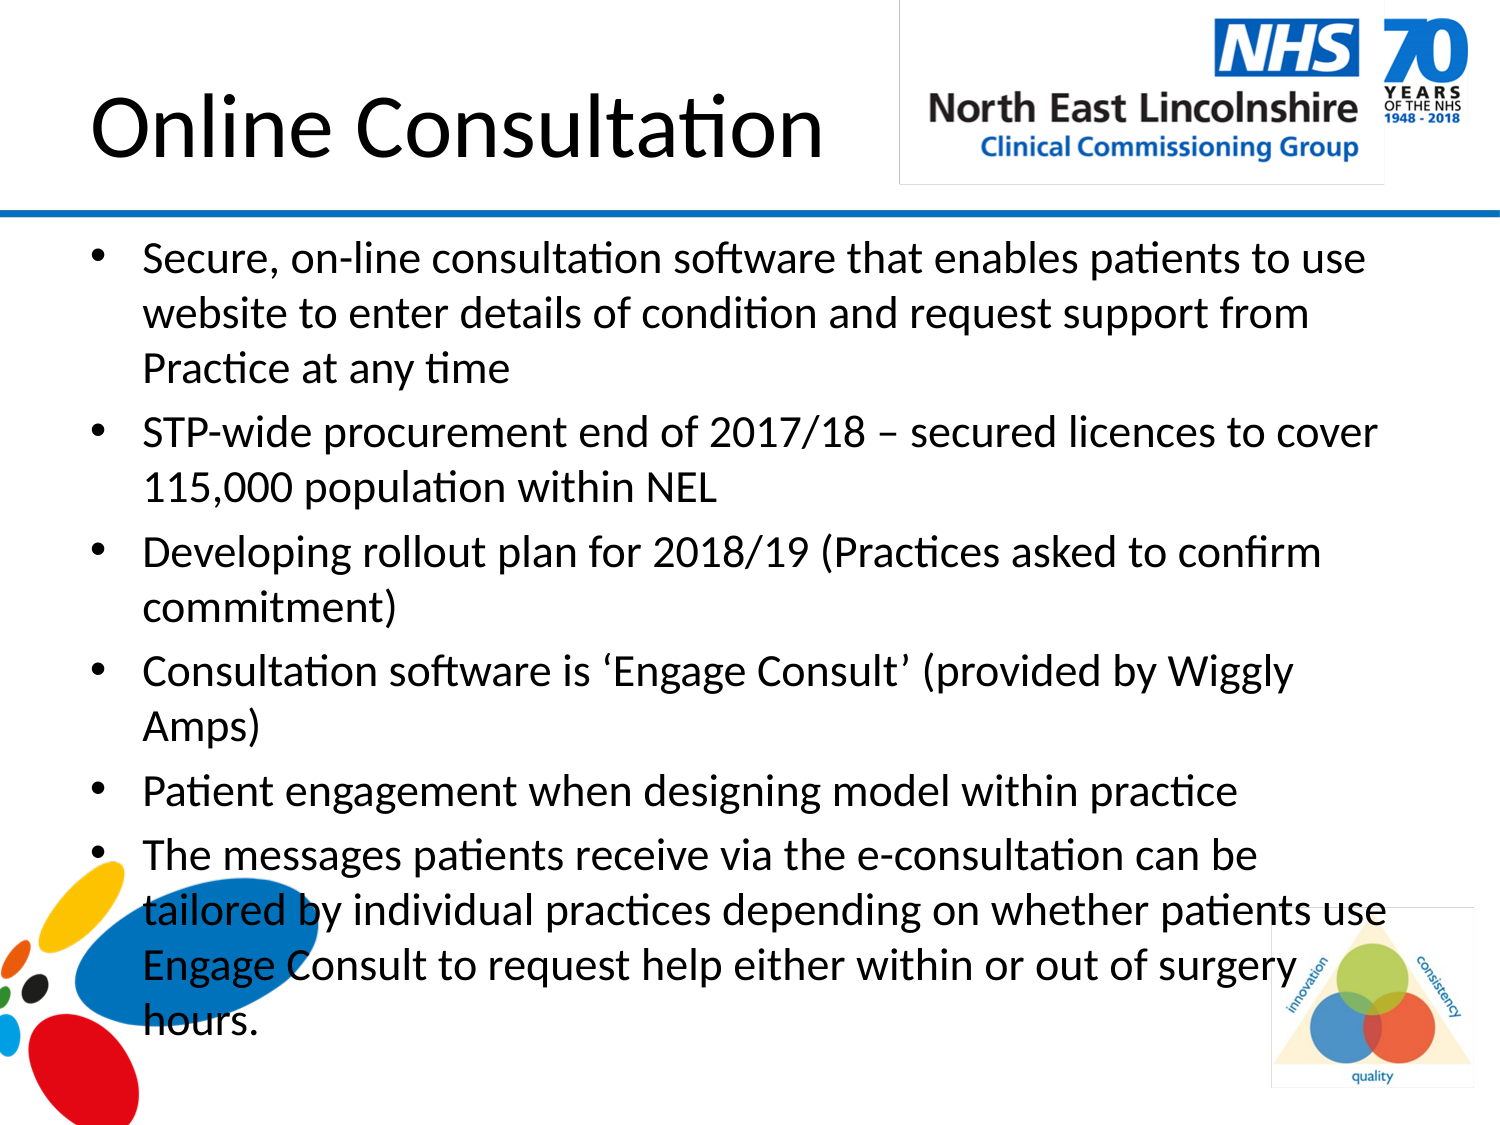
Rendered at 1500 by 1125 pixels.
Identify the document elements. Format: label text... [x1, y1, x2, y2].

title Online Consultation [75, 45, 916, 197]
list Secure, on-line consultation software that enables patients to use website to enter details of condition and request support from Practice at any time STP-wide procurement end of 2017/18 – secured licences to cover 115,000 population within NEL Developing rollout plan for 2018/19 (Practices asked to confirm commitment) Consultation software is ‘Engage Consult’ (provided by Wiggly Amps) Patient engagement when designing model within practice The messages patients receive via the e-consultation can be tailored by individual practices depending on whether patients use Engage Consult to request help either within or out of surgery hours. [75, 219, 1412, 1059]
picture [0, 0, 1500, 1125]
